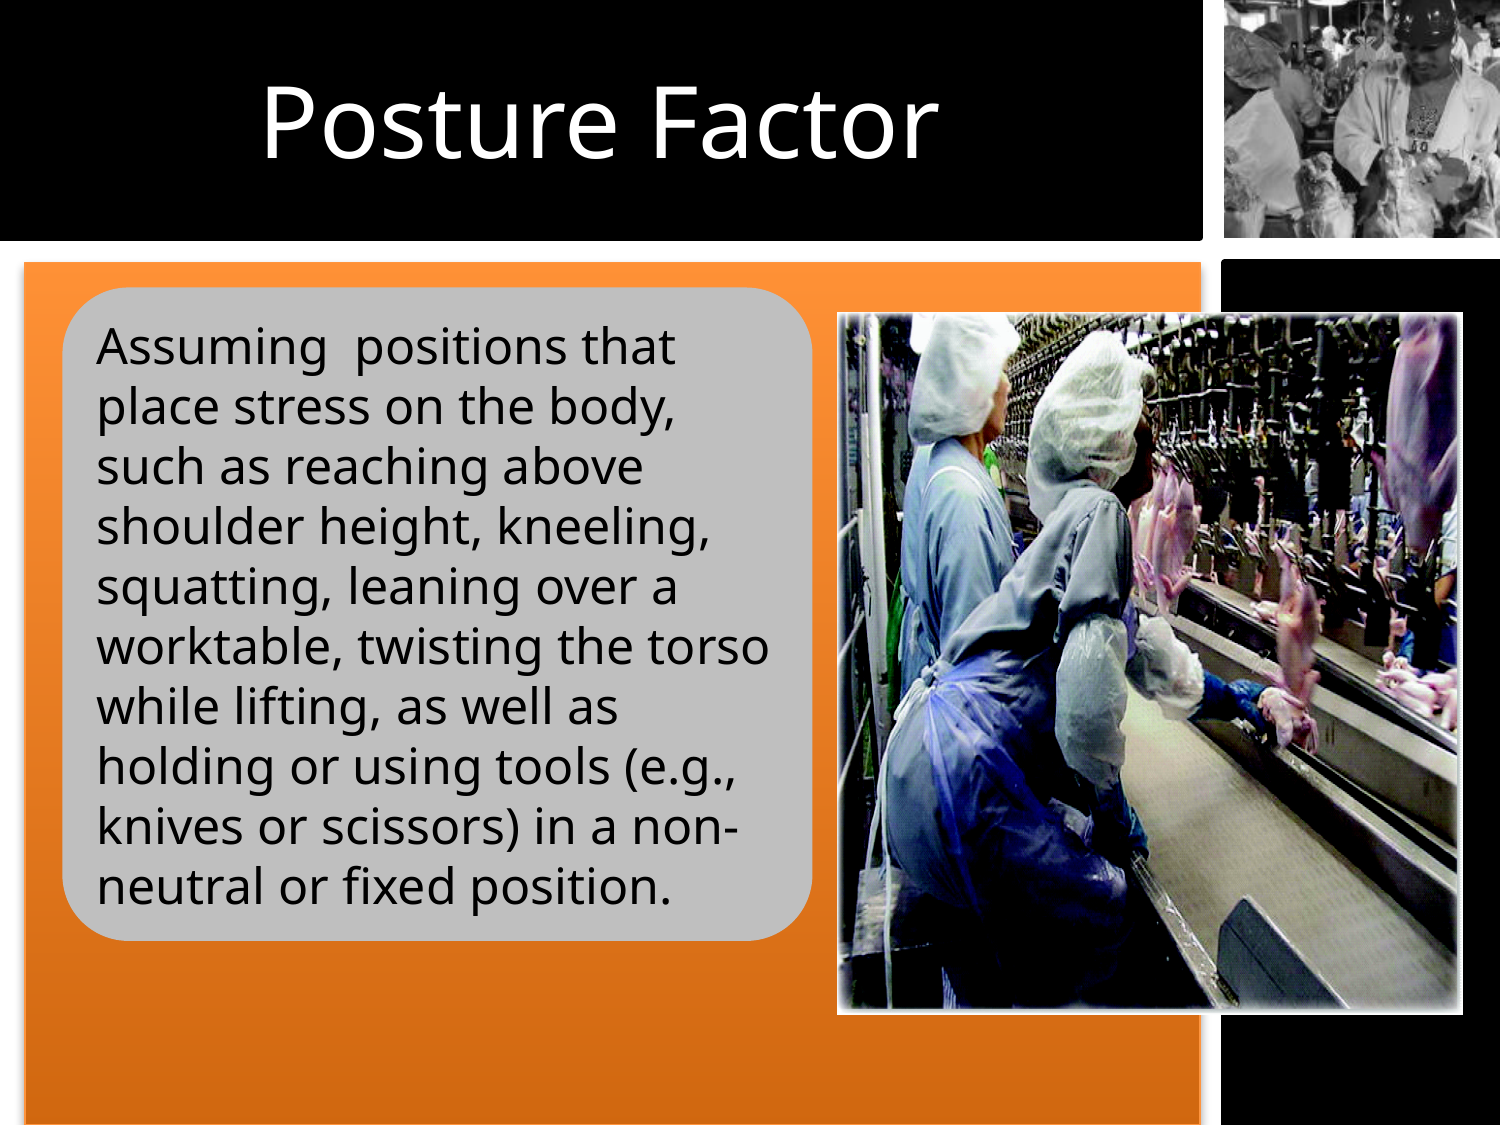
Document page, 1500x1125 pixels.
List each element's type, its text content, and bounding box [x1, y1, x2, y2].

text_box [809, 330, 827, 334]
text_box Assuming positions that place stress on the body, such as reaching above shoulder height, kneeling, squatting, leaning over a worktable, twisting the torso while lifting, as well as holding or using tools (e.g., knives or scissors) in a non-neutral or fixed position. [62, 287, 813, 941]
title Posture Factor [75, 24, 1125, 213]
picture [837, 312, 1463, 1015]
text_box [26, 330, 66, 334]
